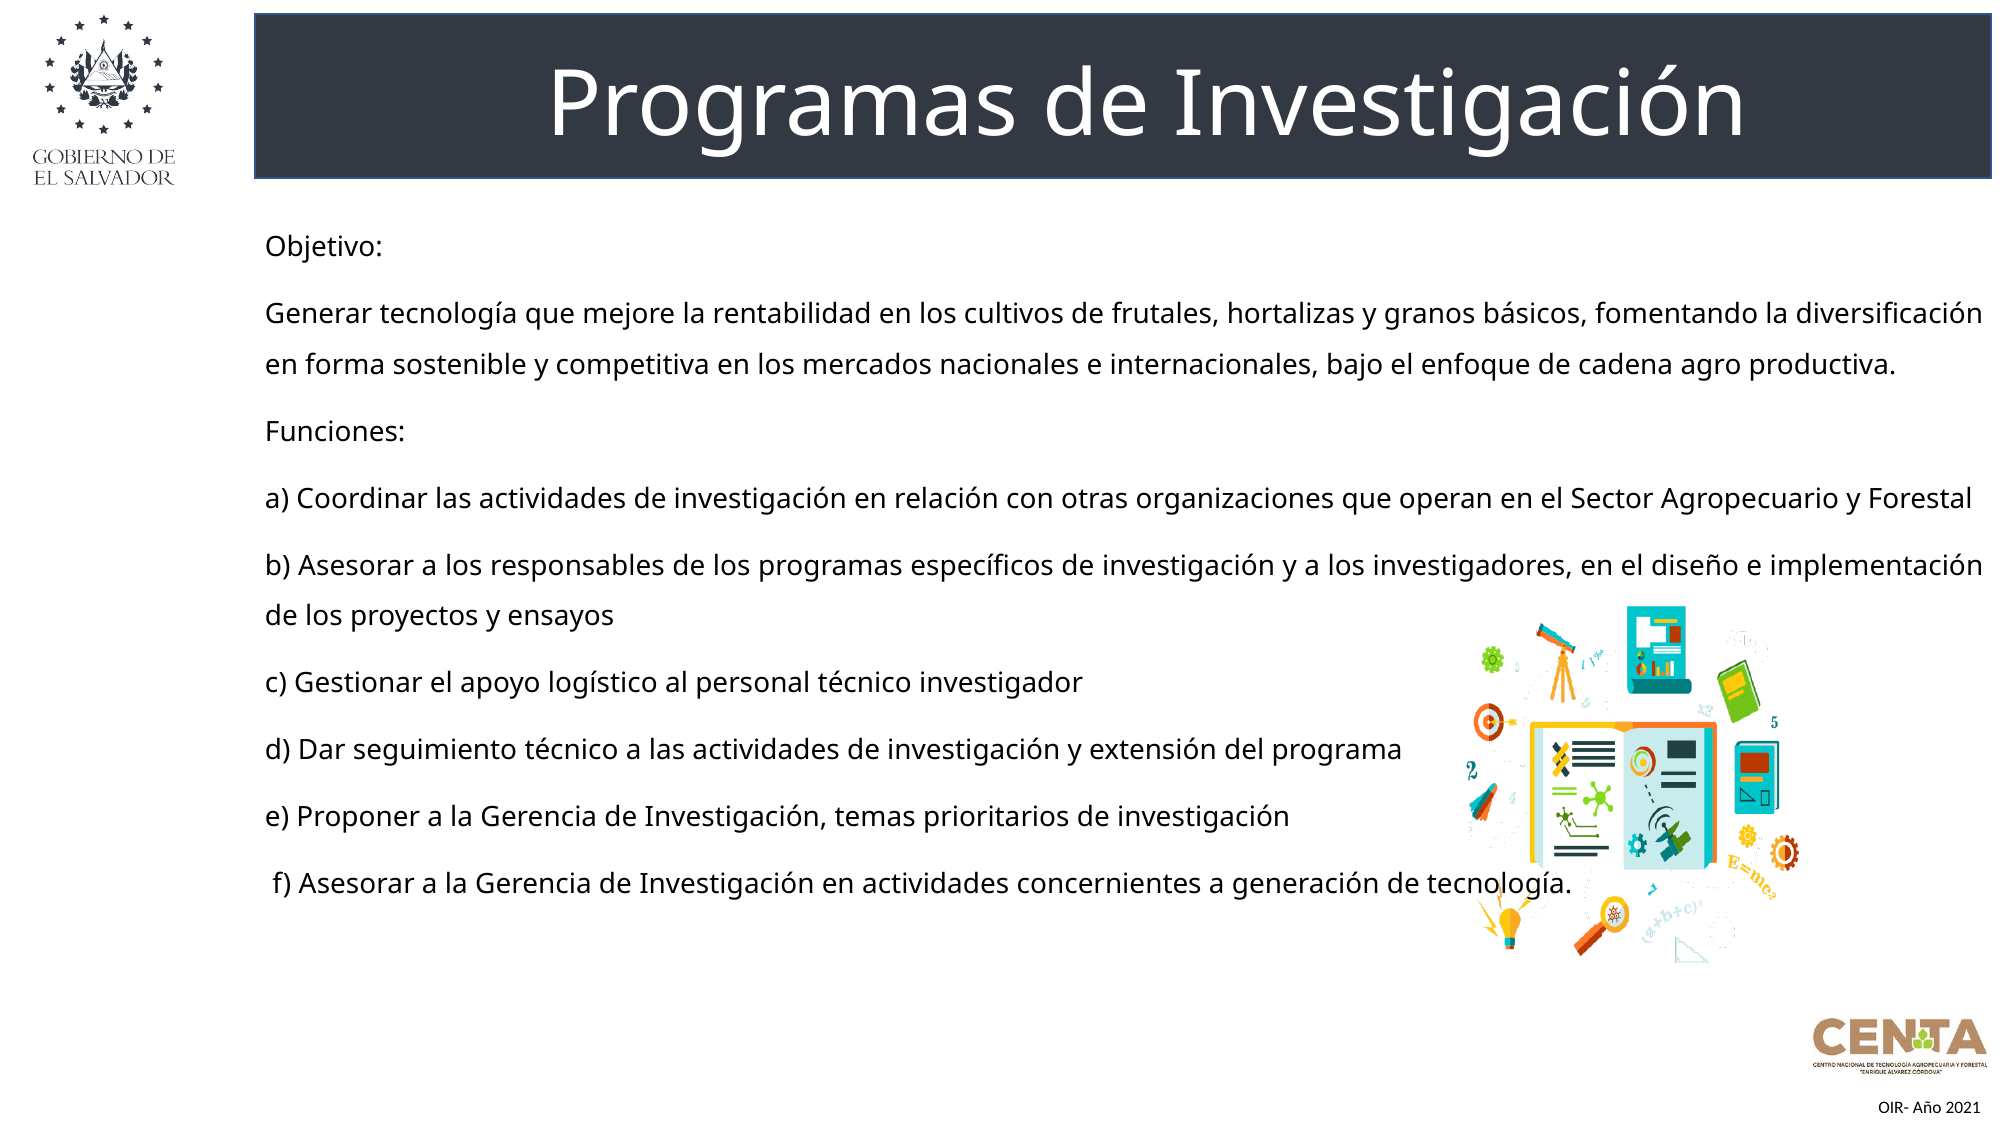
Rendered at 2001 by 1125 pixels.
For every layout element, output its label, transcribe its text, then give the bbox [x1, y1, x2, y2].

text_box OIR- Año 2021 [1863, 1088, 2000, 1125]
picture [33, 14, 175, 185]
title Programas de Investigación [270, 11, 1957, 200]
picture [1466, 606, 1799, 963]
list Objetivo: Generar tecnología que mejore la rentabilidad en los cultivos de frutales, hortalizas y granos básicos, fomentando la diversificación en forma sostenible y competitiva en los mercados nacionales e internacionales, bajo el enfoque de cadena agro productiva. Funciones: a) Coordinar las actividades de investigación en relación con otras organizaciones que operan en el Sector Agropecuario y Forestal b) Asesorar a los responsables de los programas específicos de investigación y a los investigadores, en el diseño e implementación de los proyectos y ensayos c) Gestionar el apoyo logístico al personal técnico investigador d) Dar seguimiento técnico a las actividades de investigación y extensión del programa e) Proponer a la Gerencia de Investigación, temas prioritarios de investigación f) Asesorar a la Gerencia de Investigación en actividades concernientes a generación de tecnología. [250, 204, 2000, 954]
picture [1813, 1018, 1987, 1075]
